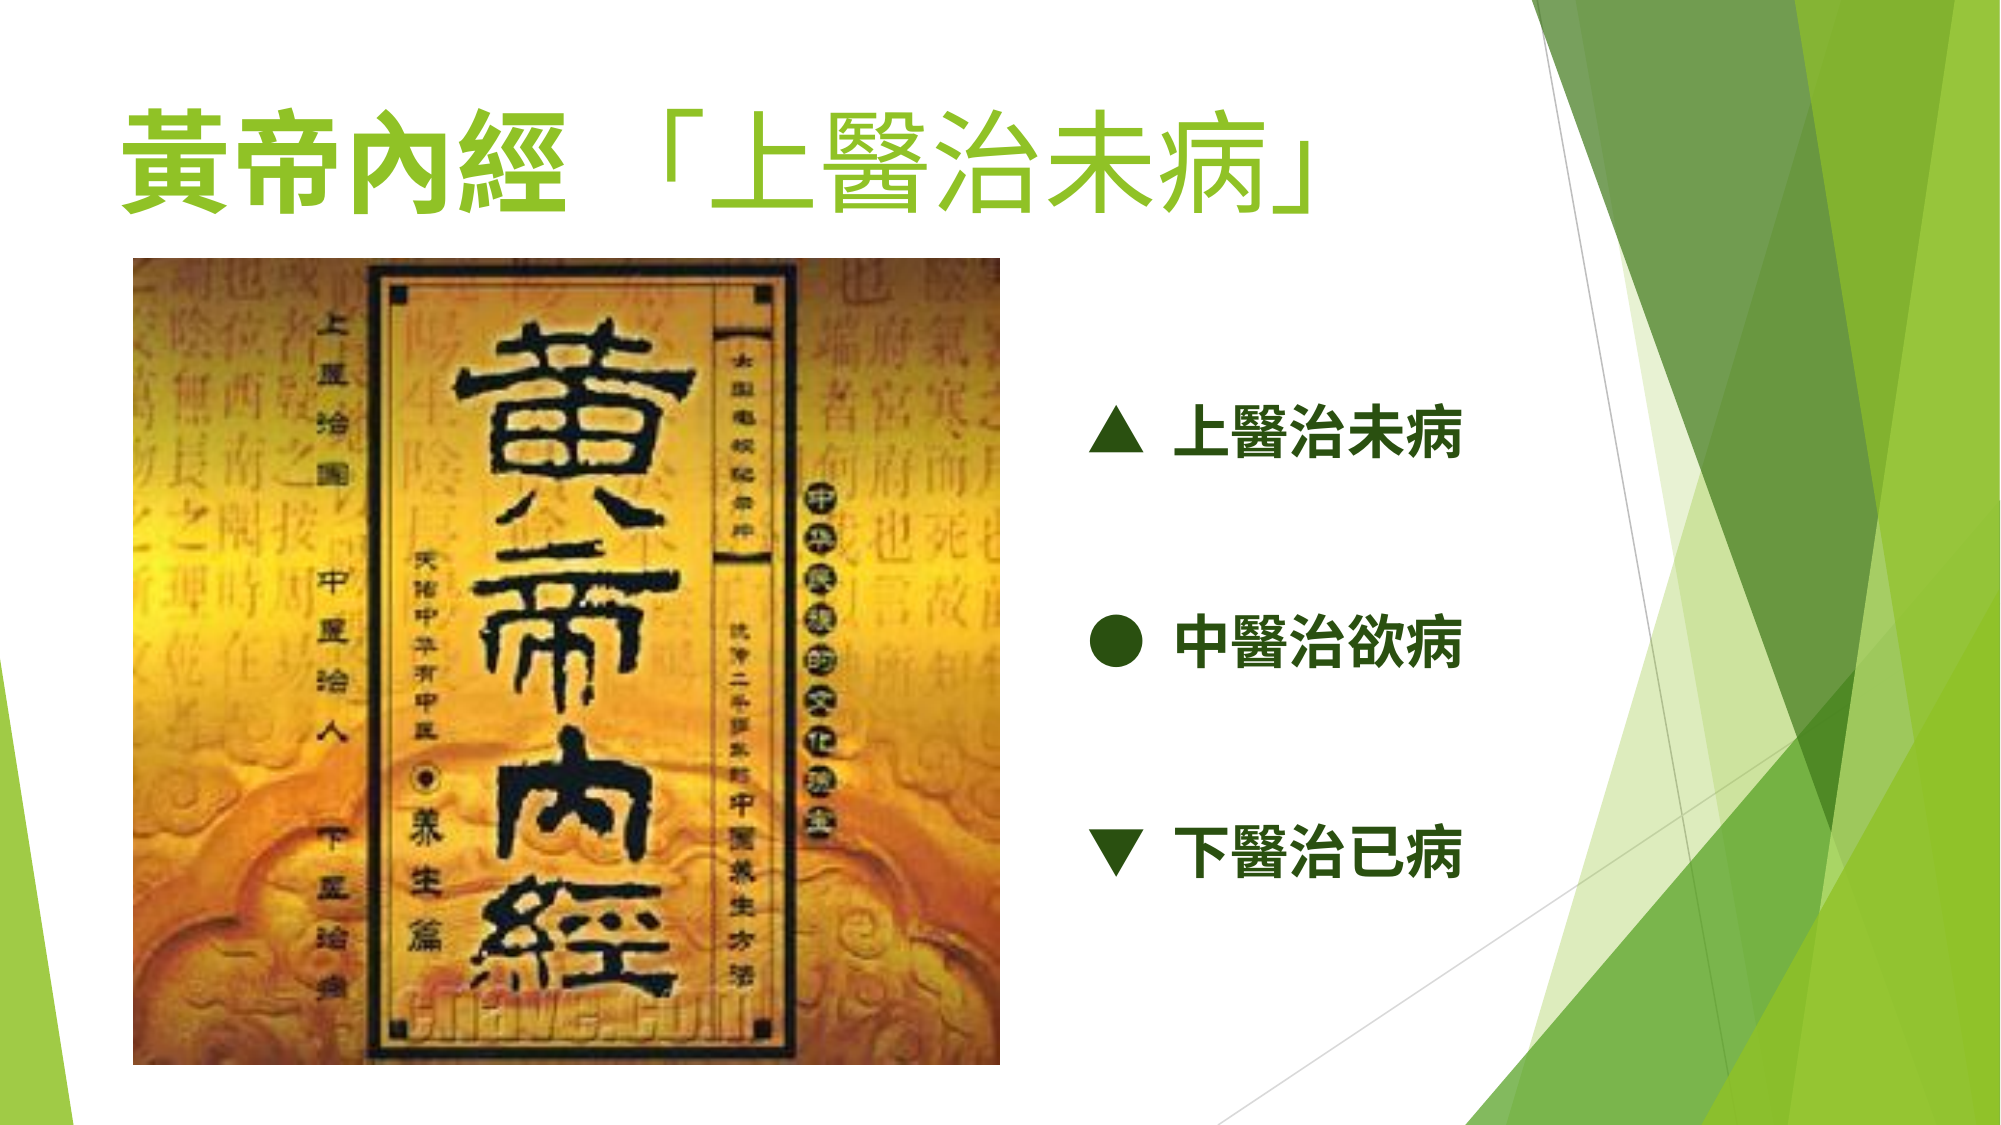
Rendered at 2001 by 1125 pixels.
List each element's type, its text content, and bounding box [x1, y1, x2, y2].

text_box ▲ 上醫治未病 ● 中醫治欲病 ▼ 下醫治已病 [1079, 387, 1806, 893]
title 黃帝內經 「上醫治未病」 [110, 84, 1522, 303]
picture [133, 258, 1000, 1065]
